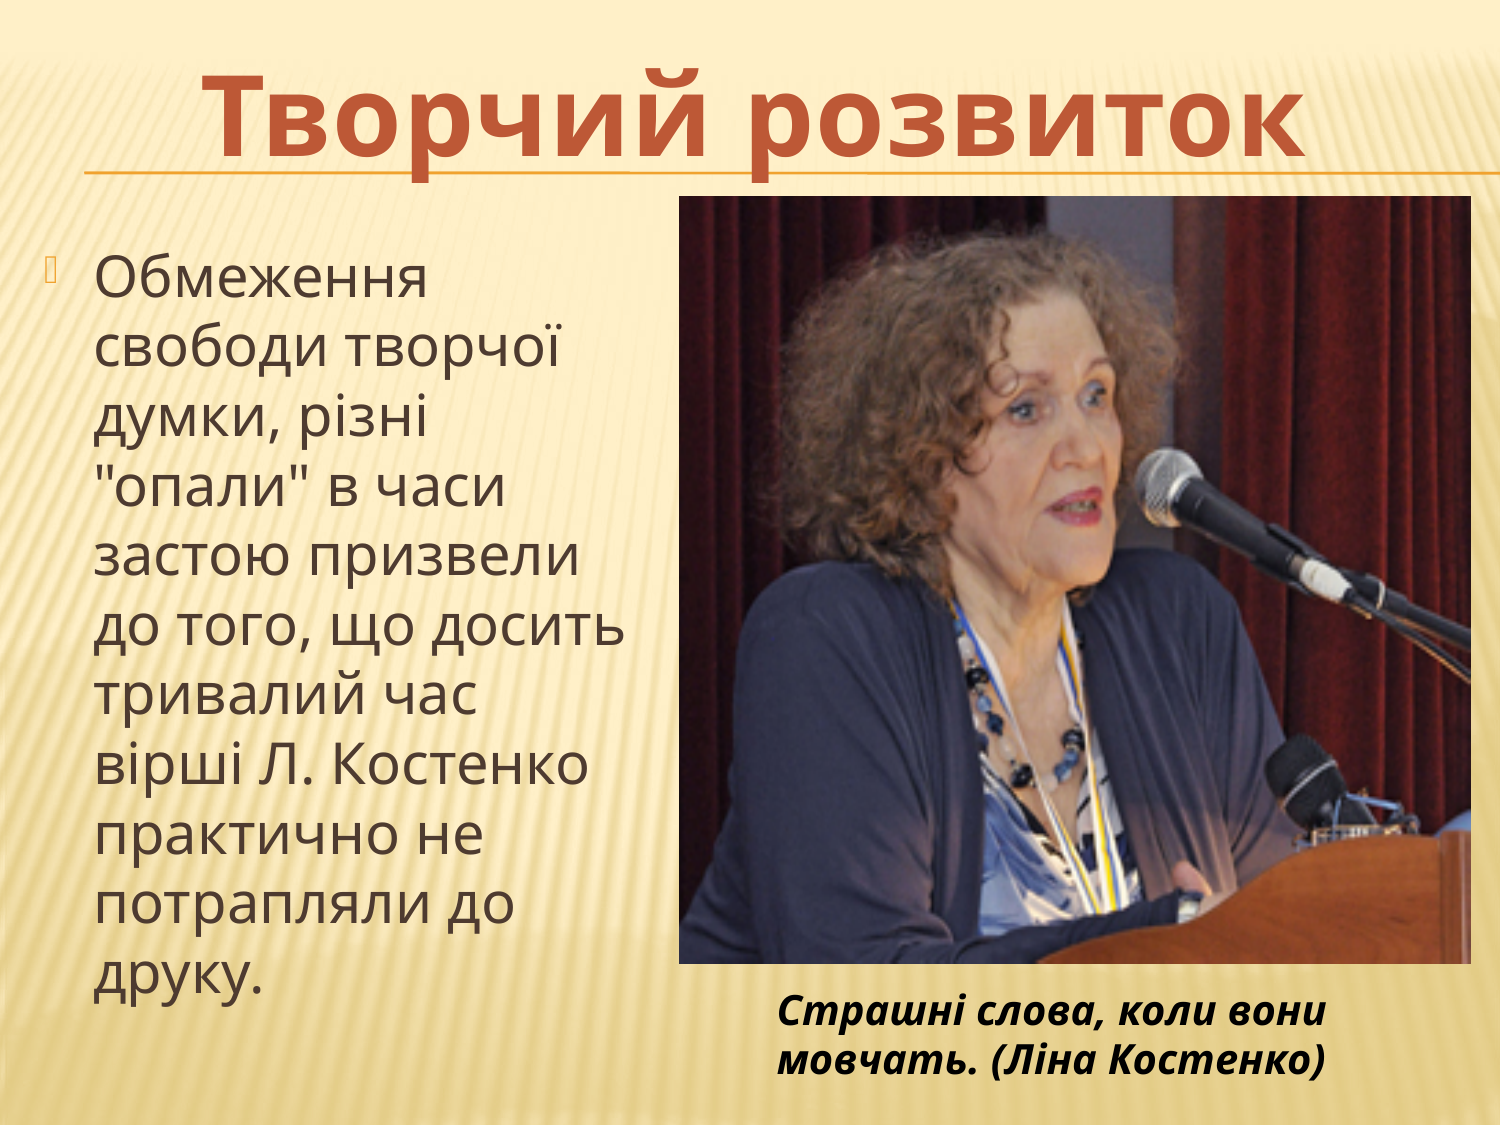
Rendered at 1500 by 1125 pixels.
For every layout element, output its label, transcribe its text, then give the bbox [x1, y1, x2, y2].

title Творчий розвиток [41, 42, 1467, 181]
list Обмеження свободи творчої думки, різні "опали" в часи застою призвели до того, що досить тривалий час вірші Л. Костенко практично не потрапляли до друку. [29, 231, 647, 1071]
picture [678, 195, 1471, 965]
text_box Страшні слова, коли вони мовчать. (Ліна Костенко) [761, 979, 1471, 1091]
